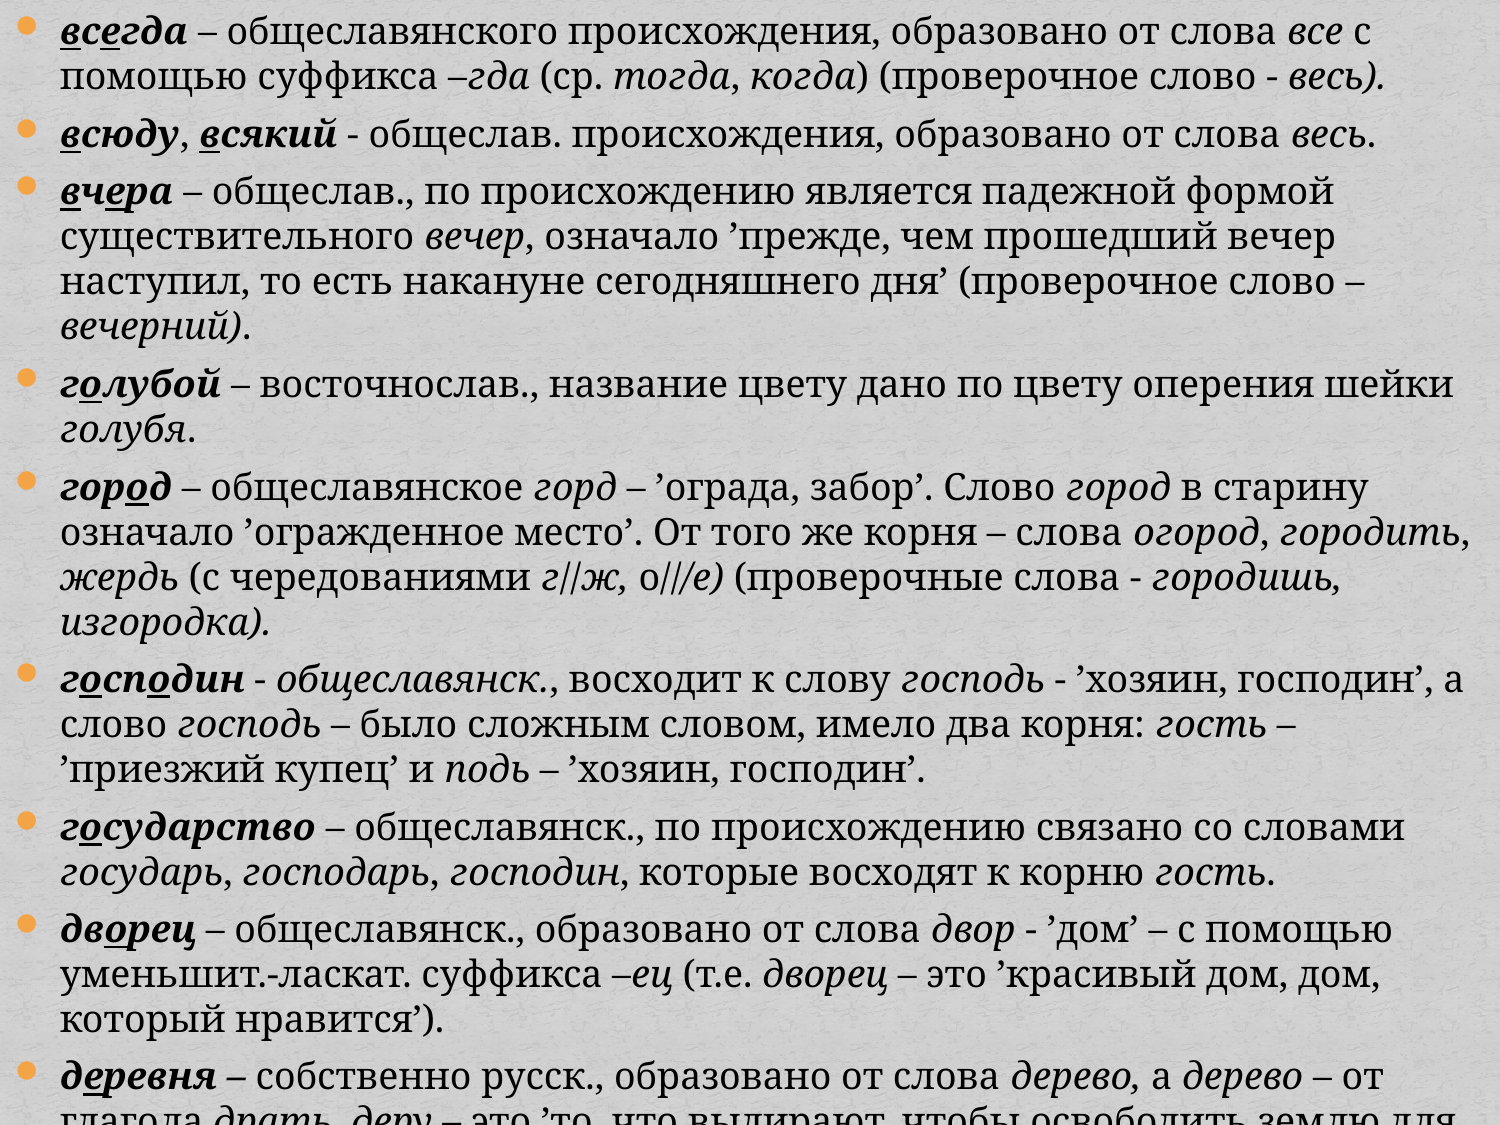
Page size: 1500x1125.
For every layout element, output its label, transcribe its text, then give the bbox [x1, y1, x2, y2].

list всегда – общеславянского происхождения, образовано от слова все с помощью суффикса –гда (ср. тогда, когда) (проверочное слово - весь). всюду, всякий - общеслав. происхождения, образовано от слова весь. вчера – общеслав., по происхождению является падежной формой существительного вечер, означало ’прежде, чем прошедший вечер наступил, то есть накануне сегодняшнего дня’ (проверочное слово – вечерний). голубой – восточнослав., название цвету дано по цвету оперения шейки голубя. город – общеславянское горд – ’ограда, забор’. Слово город в старину означало ’огражденное место’. От того же корня – слова огород, городить, жердь (с чередованиями г//ж, о///е) (проверочные слова - городишь, изгородка). господин - общеславянск., восходит к слову господь - ’хозяин, господин’, а слово господь – было сложным словом, имело два корня: гость – ’приезжий купец’ и подь – ’хозяин, господин’. государство – общеславянск., по происхождению связано со словами государь, господарь, господин, которые восходят к корню гость. дворец – общеславянск., образовано от слова двор - ’дом’ – с помощью уменьшит.-ласкат. суффикса –ец (т.е. дворец – это ’красивый дом, дом, который нравится’). деревня – собственно русск., образовано от слова дерево, а дерево – от глагола драть, деру – это ’то, что выдирают, чтобы освободить землю для пашни, строительства’. держава – ’то, что властитель держит под своей властью’. Недаром державой именовался символ царской власти – золотой шар, который царь на торжественных церемониях держал в руке. [0, 0, 1500, 1125]
